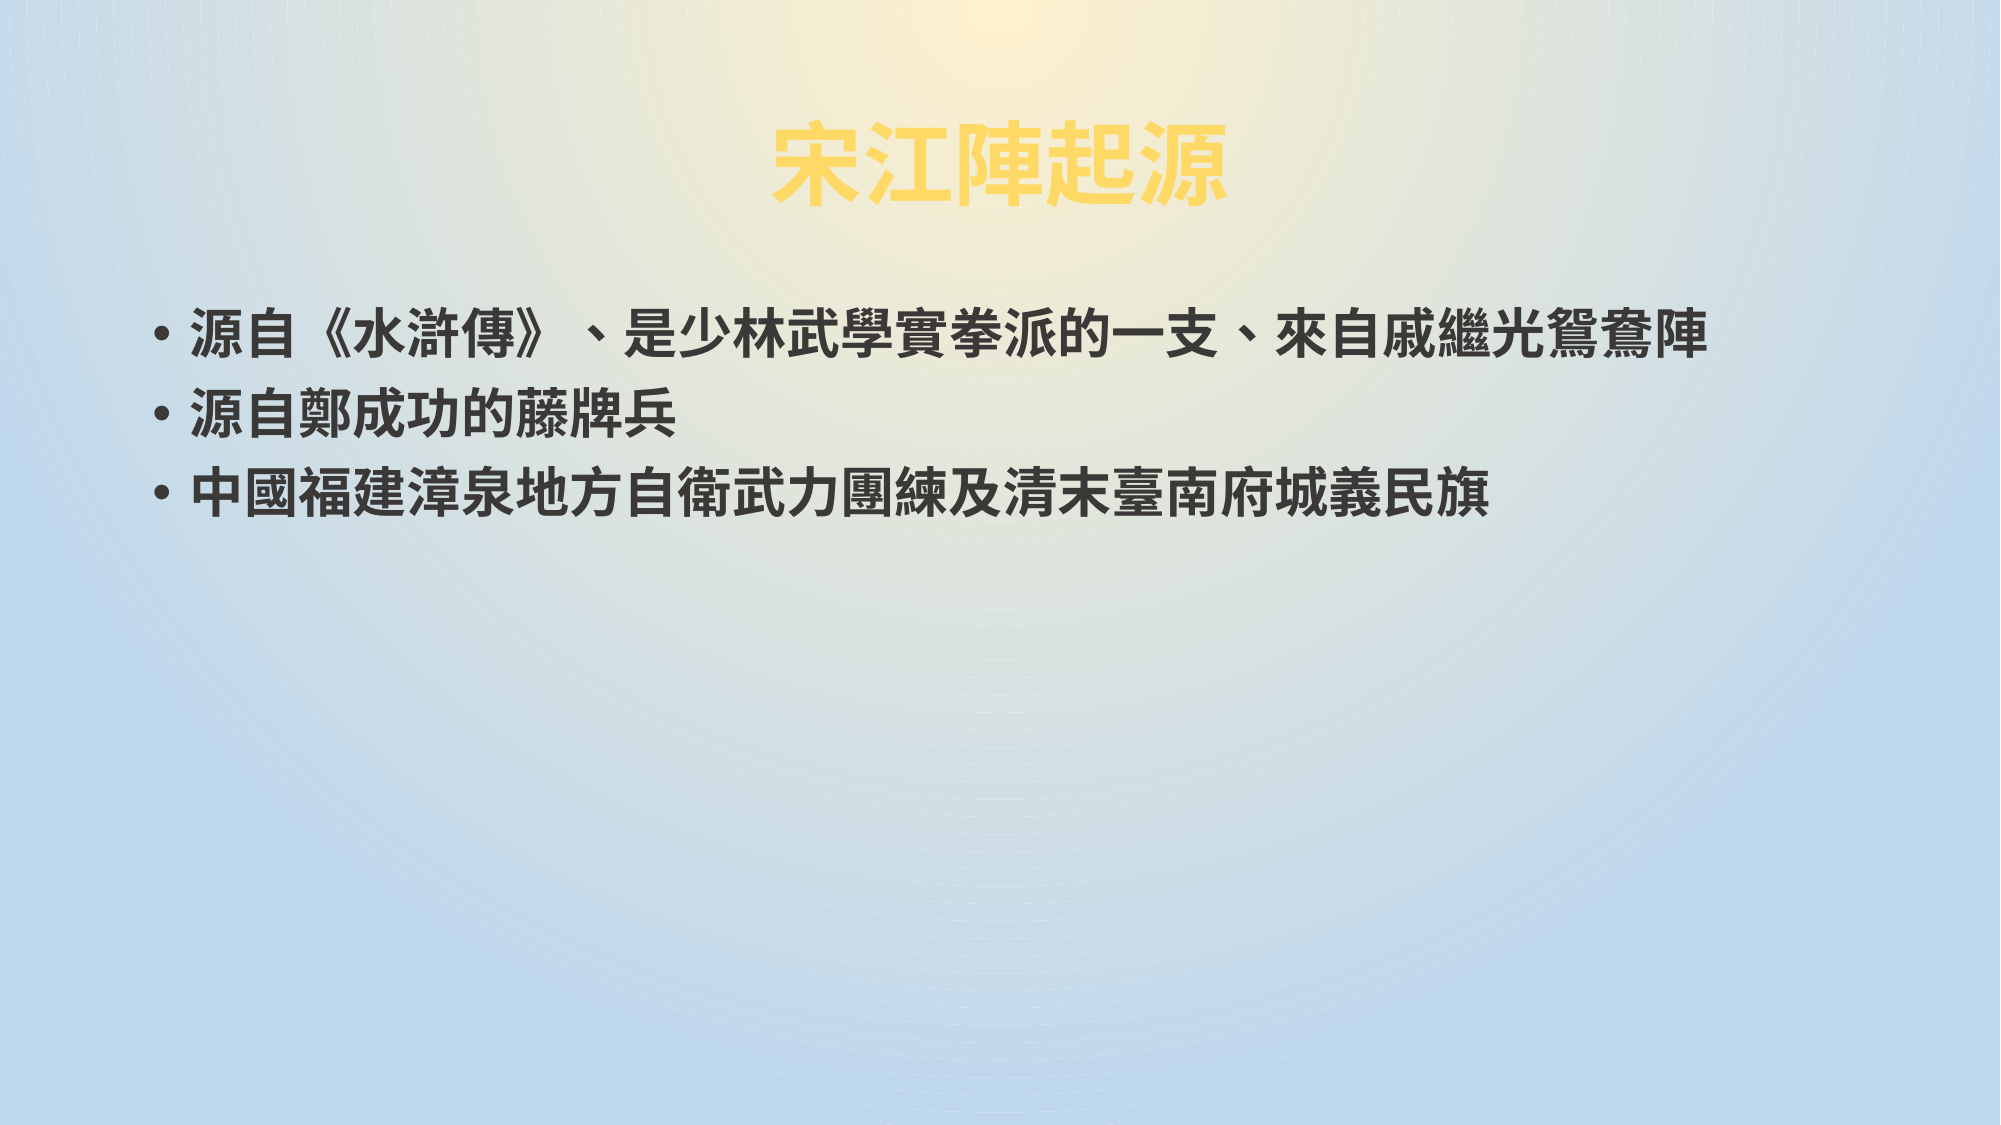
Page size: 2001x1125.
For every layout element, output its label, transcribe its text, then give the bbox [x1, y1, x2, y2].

list 源自《水滸傳》、是少林武學實拳派的一支、來自戚繼光鴛鴦陣 源自鄭成功的藤牌兵 中國福建漳泉地方自衛武力團練及清末臺南府城義民旗 [137, 299, 1863, 1014]
title 宋江陣起源 [137, 59, 1863, 278]
